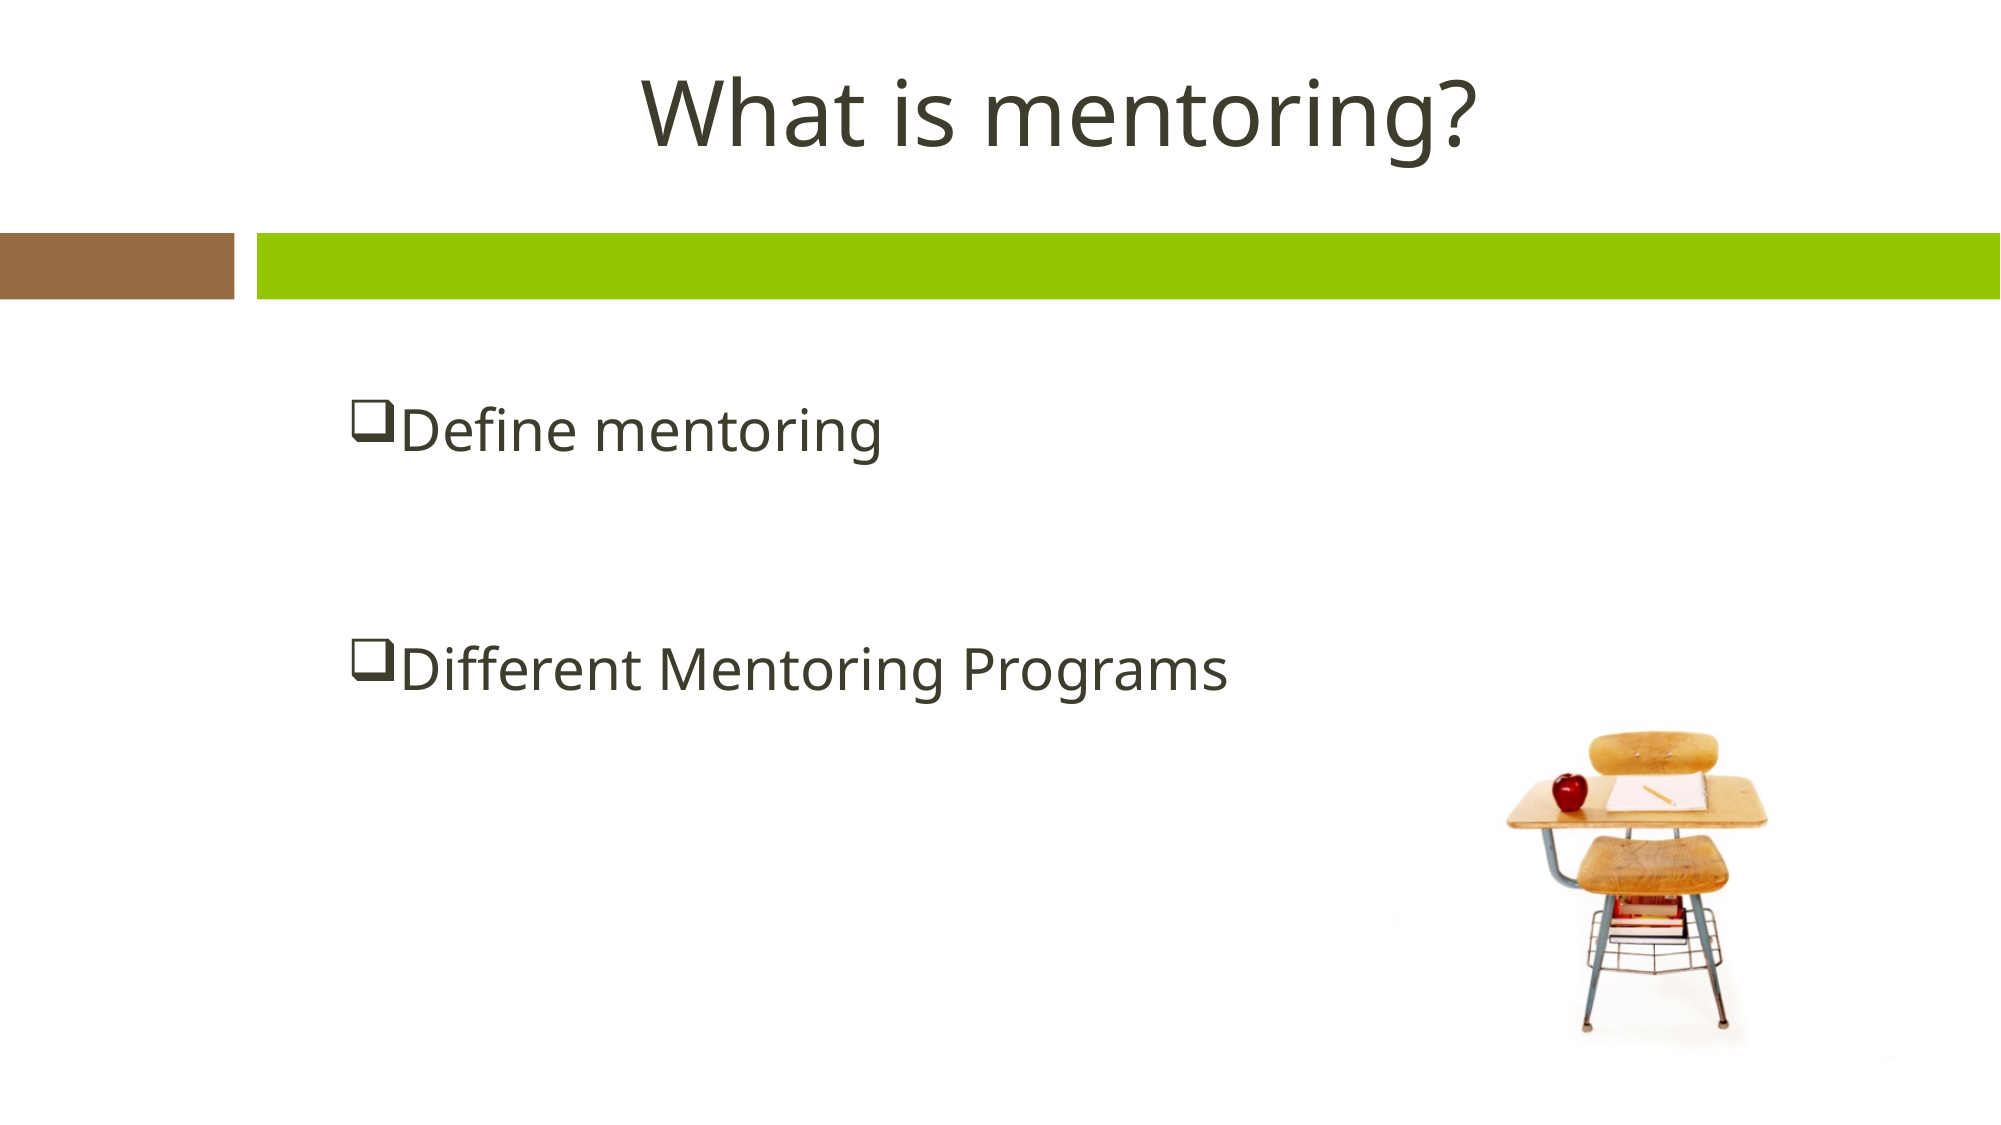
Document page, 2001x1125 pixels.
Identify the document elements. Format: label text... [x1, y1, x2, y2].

title What is mentoring? [257, 7, 1863, 226]
picture [1394, 684, 1894, 1060]
list Define mentoring Different Mentoring Programs [257, 312, 1863, 1091]
